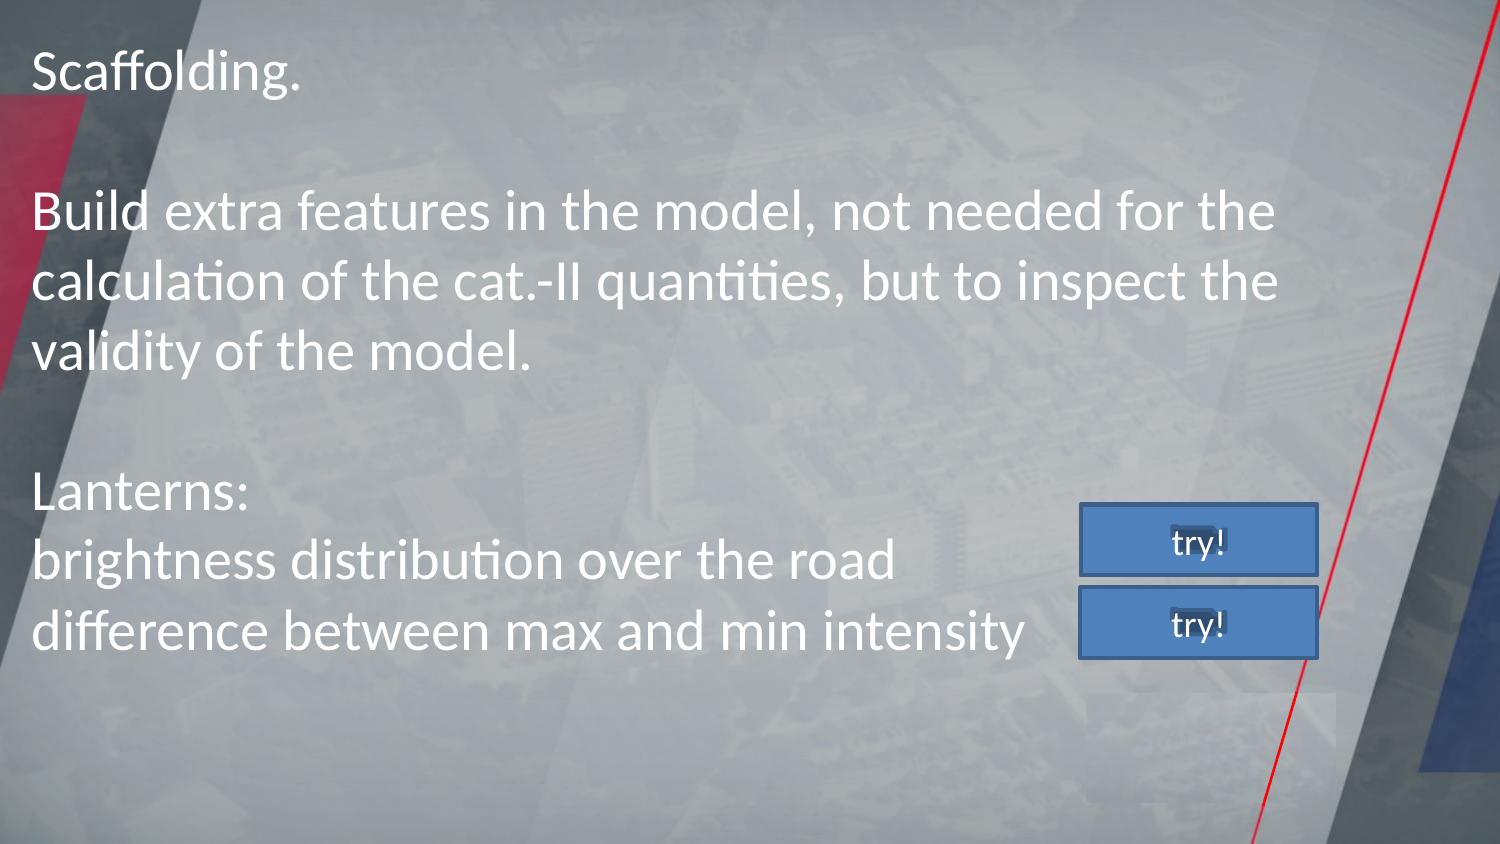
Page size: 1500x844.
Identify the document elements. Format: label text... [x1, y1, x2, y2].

picture [0, 0, 1500, 844]
text_box try! [1079, 502, 1319, 577]
text_box Scaffolding. Build extra features in the model, not needed for the calculation of the cat.-II quantities, but to inspect the validity of the model. Lanterns: brightness distribution over the road difference between max and min intensity [31, 31, 1457, 662]
text_box try! [1078, 585, 1319, 660]
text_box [1086, 691, 1336, 807]
